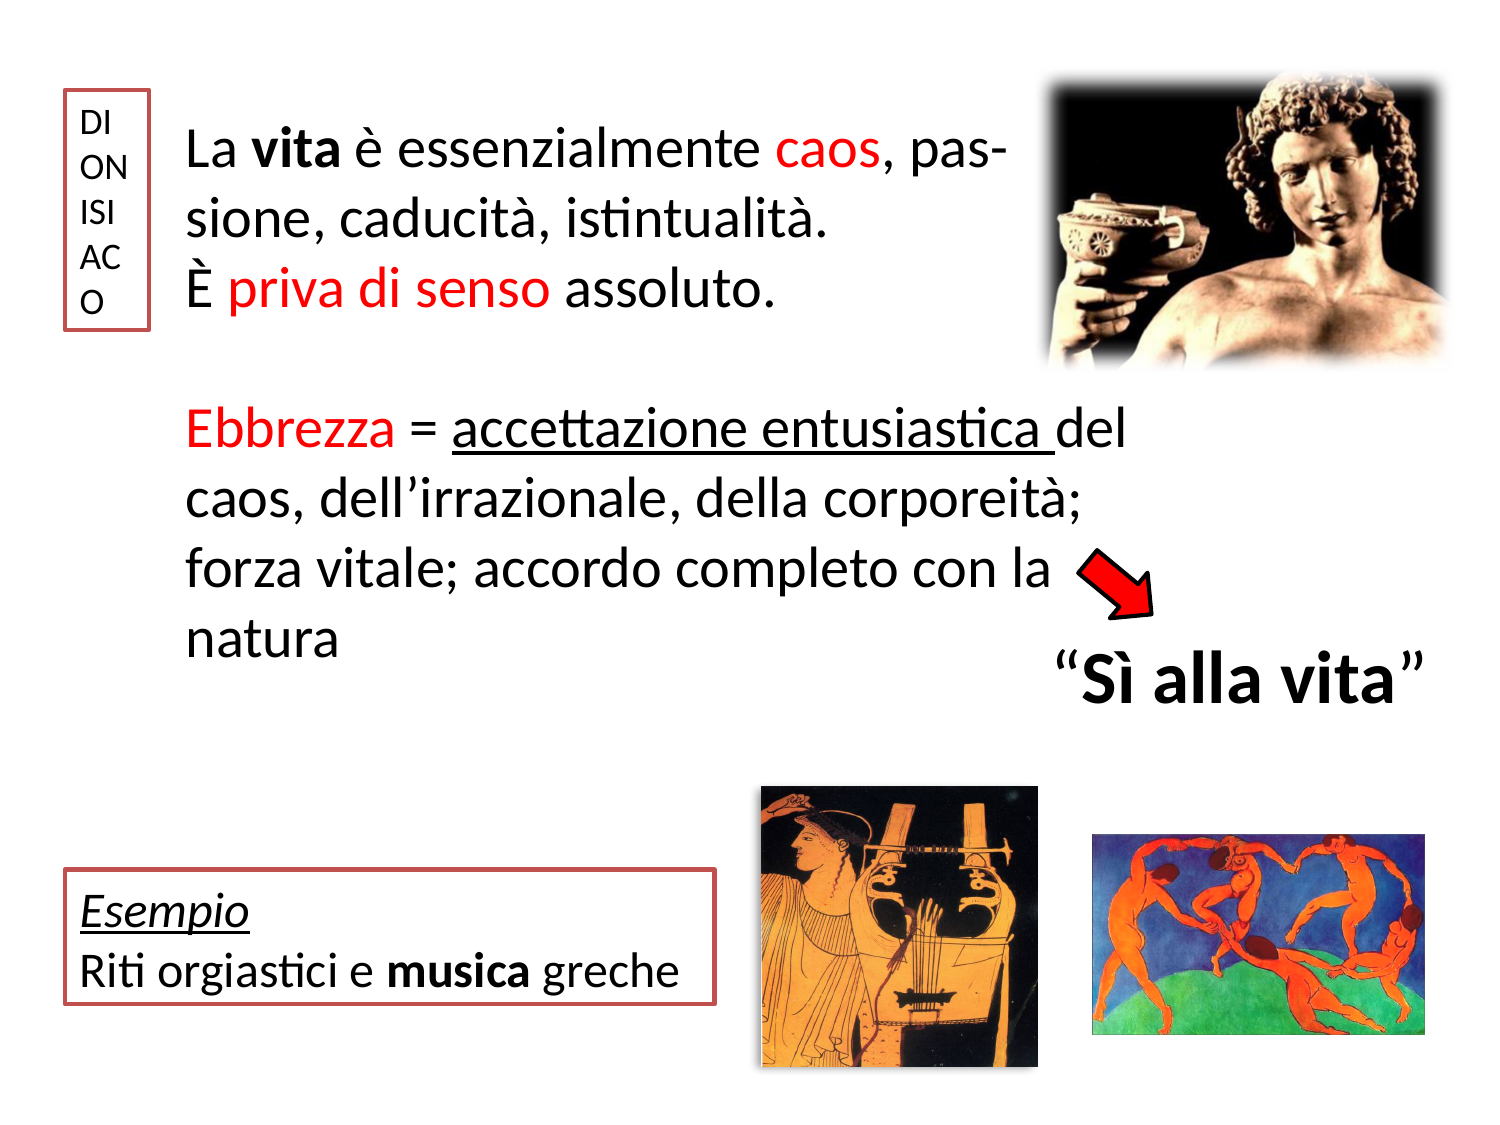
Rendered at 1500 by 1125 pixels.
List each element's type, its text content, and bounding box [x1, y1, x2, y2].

picture [1092, 833, 1425, 1036]
text_box [1076, 548, 1154, 621]
text_box Esempio Riti orgiastici e musica greche [63, 867, 717, 1006]
text_box La vita è essenzialmente caos, pas- sione, caducità, istintualità. È priva di senso assoluto. Ebbrezza = accettazione entusiastica del caos, dell’irrazionale, della corporeità; forza vitale; accordo completo con la natura [171, 101, 1187, 677]
picture [1033, 66, 1454, 374]
text_box “Sì alla vita” [1035, 621, 1444, 727]
picture [761, 786, 1038, 1067]
text_box DIONISIACO [63, 88, 151, 332]
